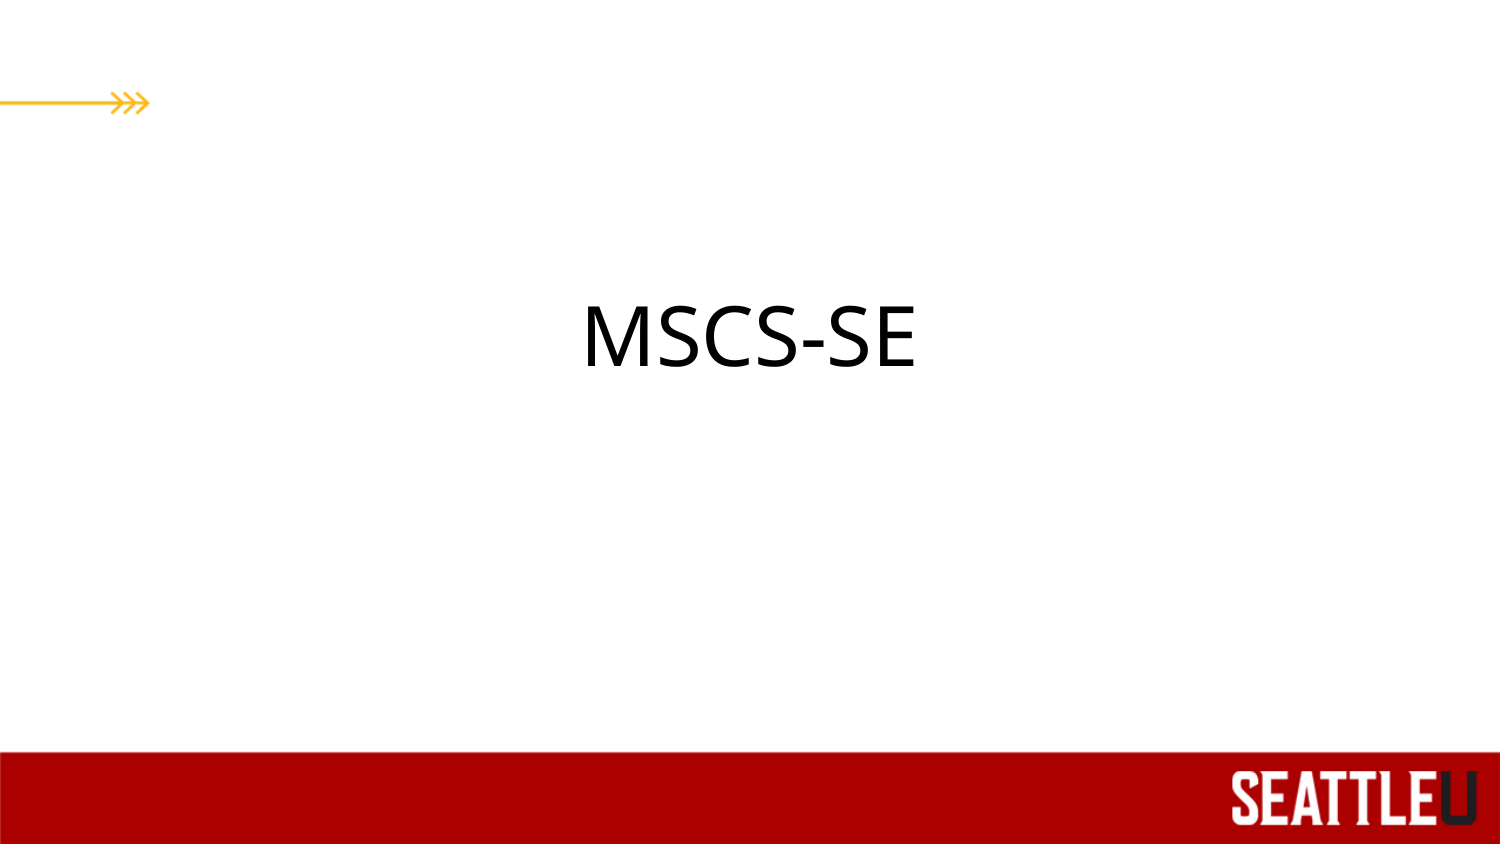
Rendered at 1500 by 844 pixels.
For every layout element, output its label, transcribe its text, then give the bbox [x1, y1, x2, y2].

picture [0, 0, 1500, 844]
title MSCS-SE [243, 262, 1257, 404]
